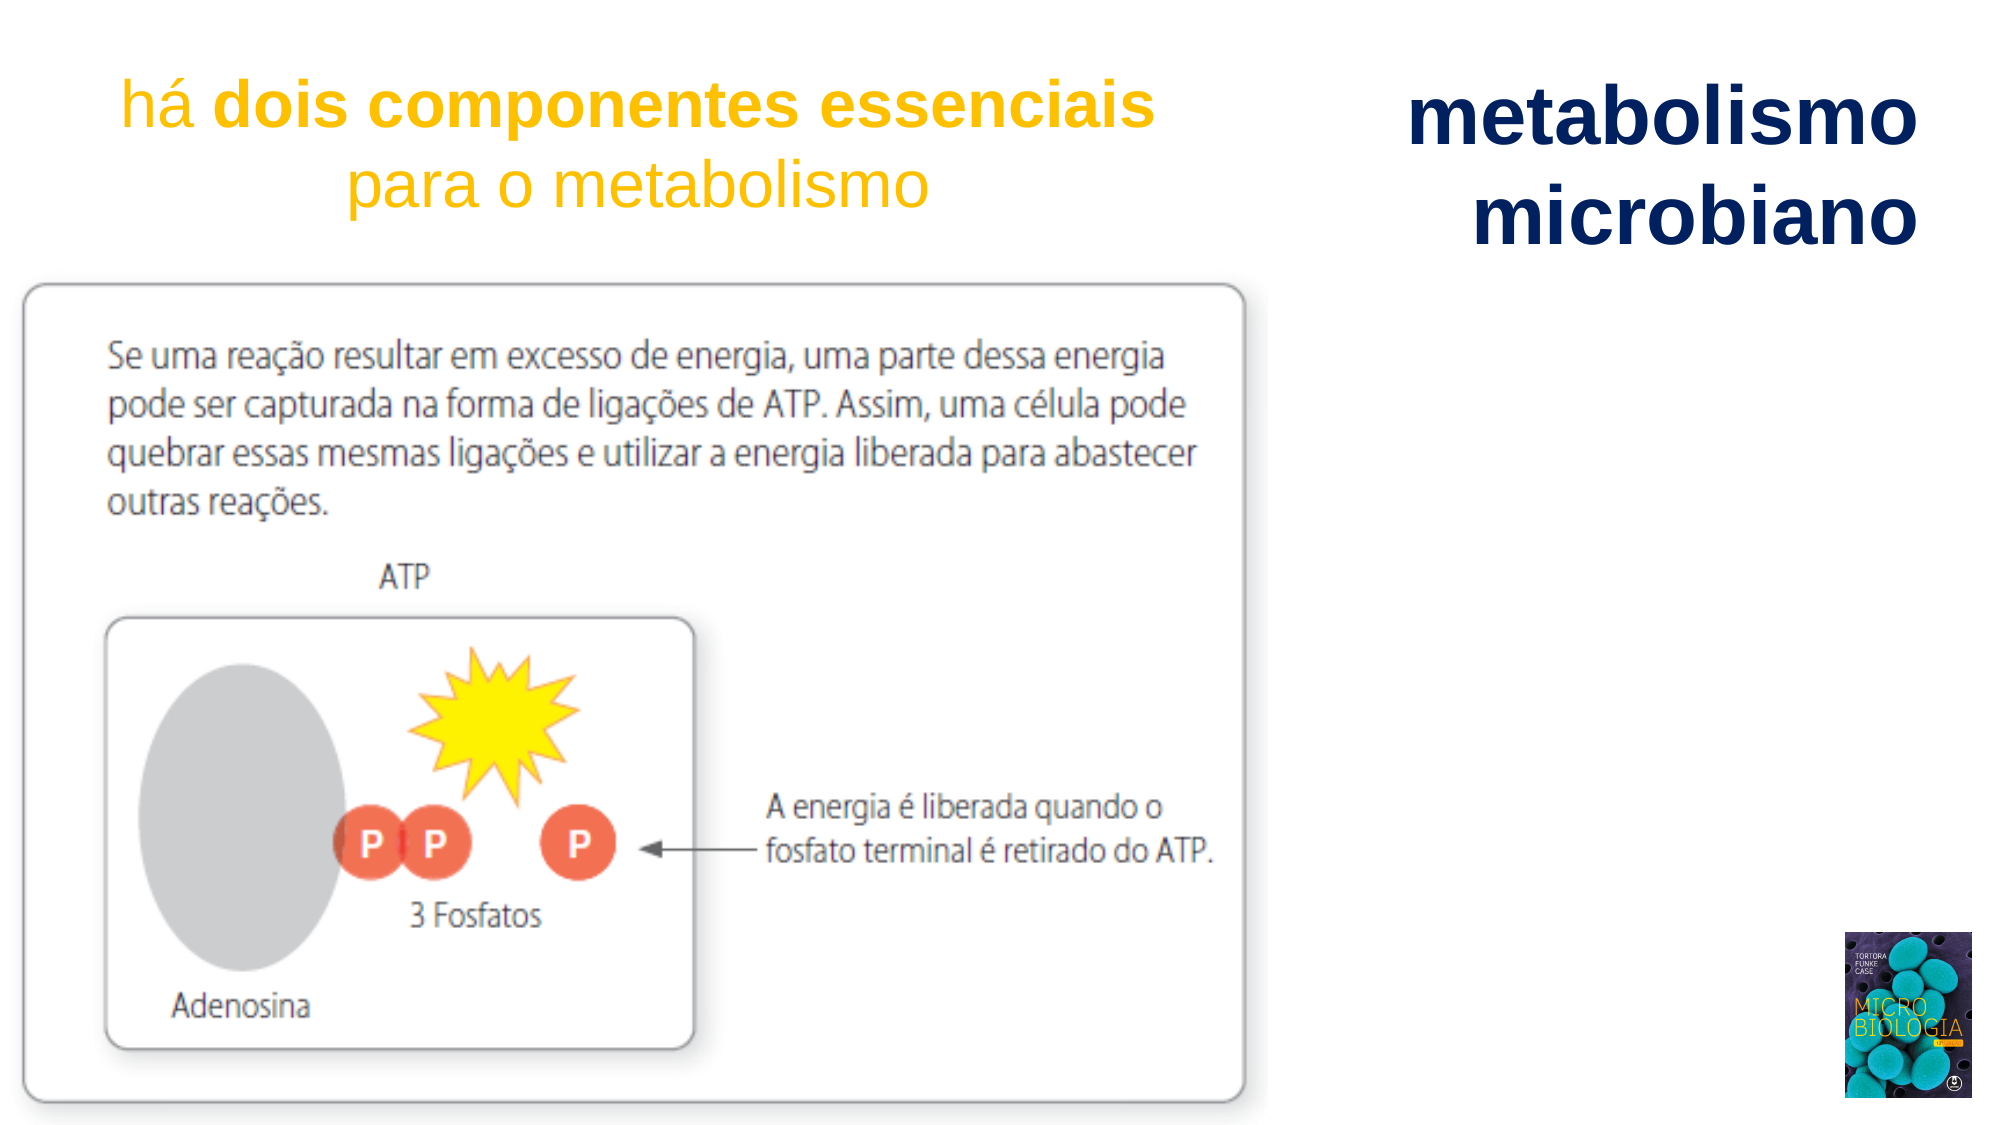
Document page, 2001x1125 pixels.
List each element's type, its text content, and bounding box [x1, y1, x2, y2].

picture [9, 265, 1268, 1125]
text_box metabolismo microbiano [1321, 53, 1935, 269]
picture [1845, 932, 1972, 1098]
text_box há dois componentes essenciais para o metabolismo [58, 53, 1219, 229]
